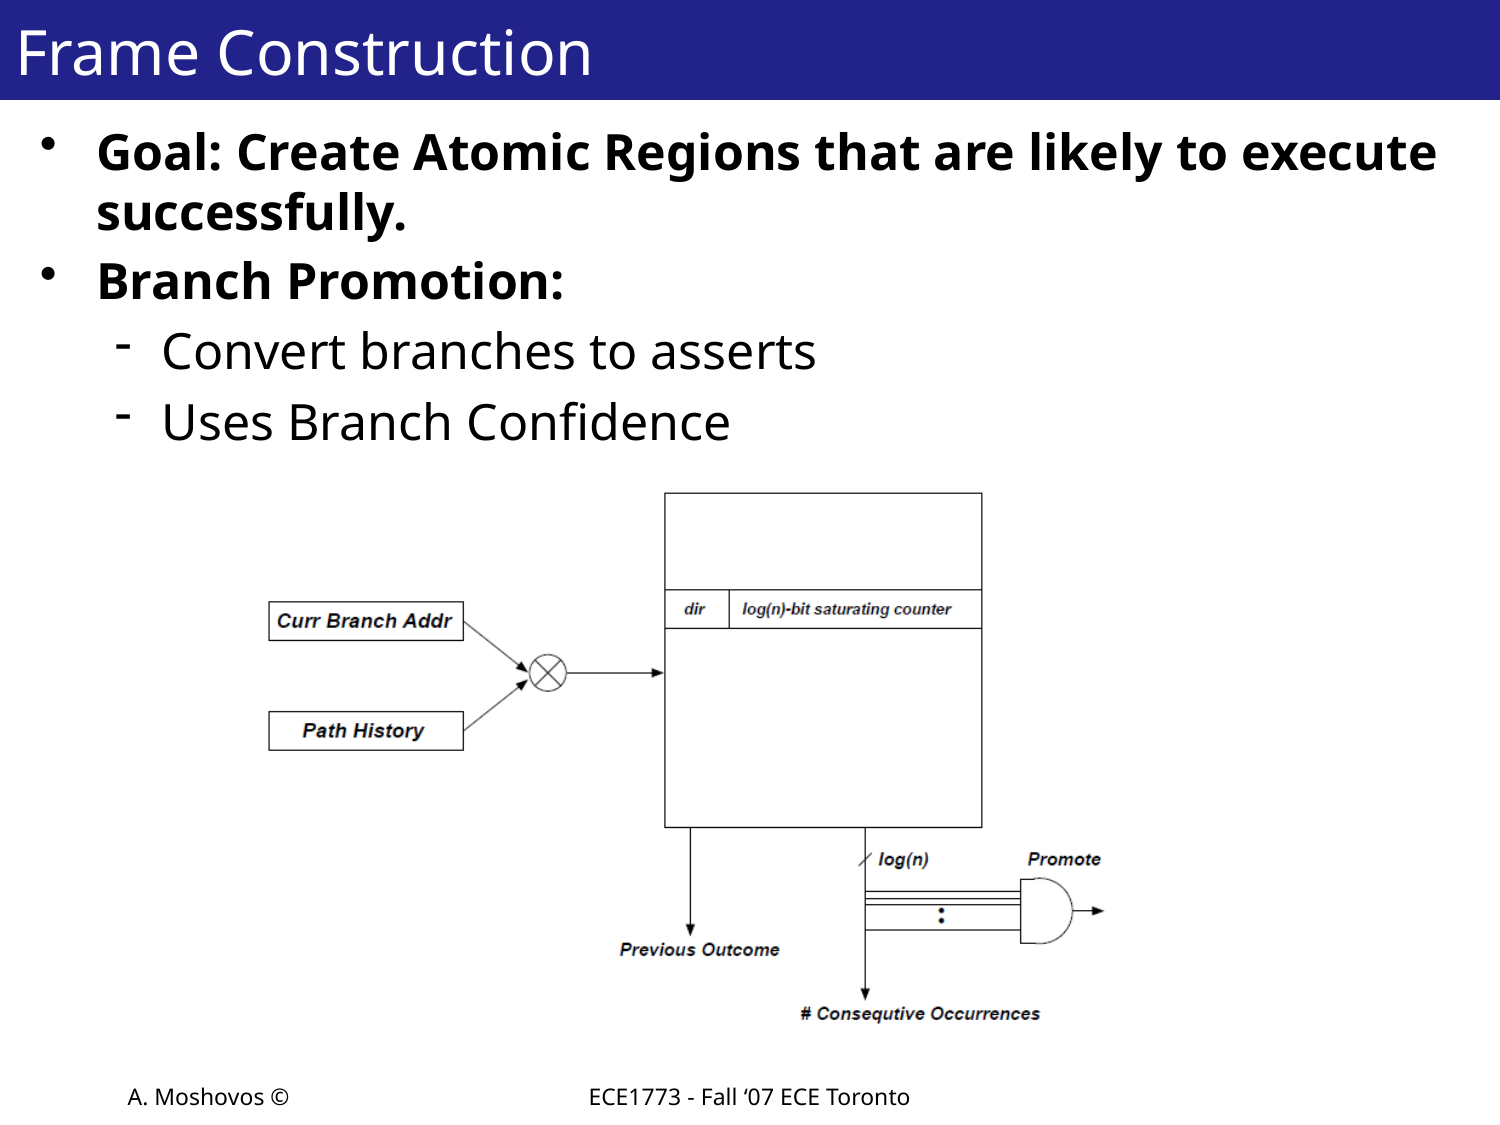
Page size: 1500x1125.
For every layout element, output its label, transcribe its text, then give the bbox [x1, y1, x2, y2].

list Goal: Create Atomic Regions that are likely to execute successfully. Branch Promotion: Convert branches to asserts Uses Branch Confidence [24, 112, 1476, 1076]
title Frame Construction [0, 0, 1500, 101]
picture [237, 464, 1126, 1054]
slide_number A. Moshovos © [112, 1074, 426, 1125]
footer ECE1773 - Fall ‘07 ECE Toronto [487, 1074, 1013, 1125]
